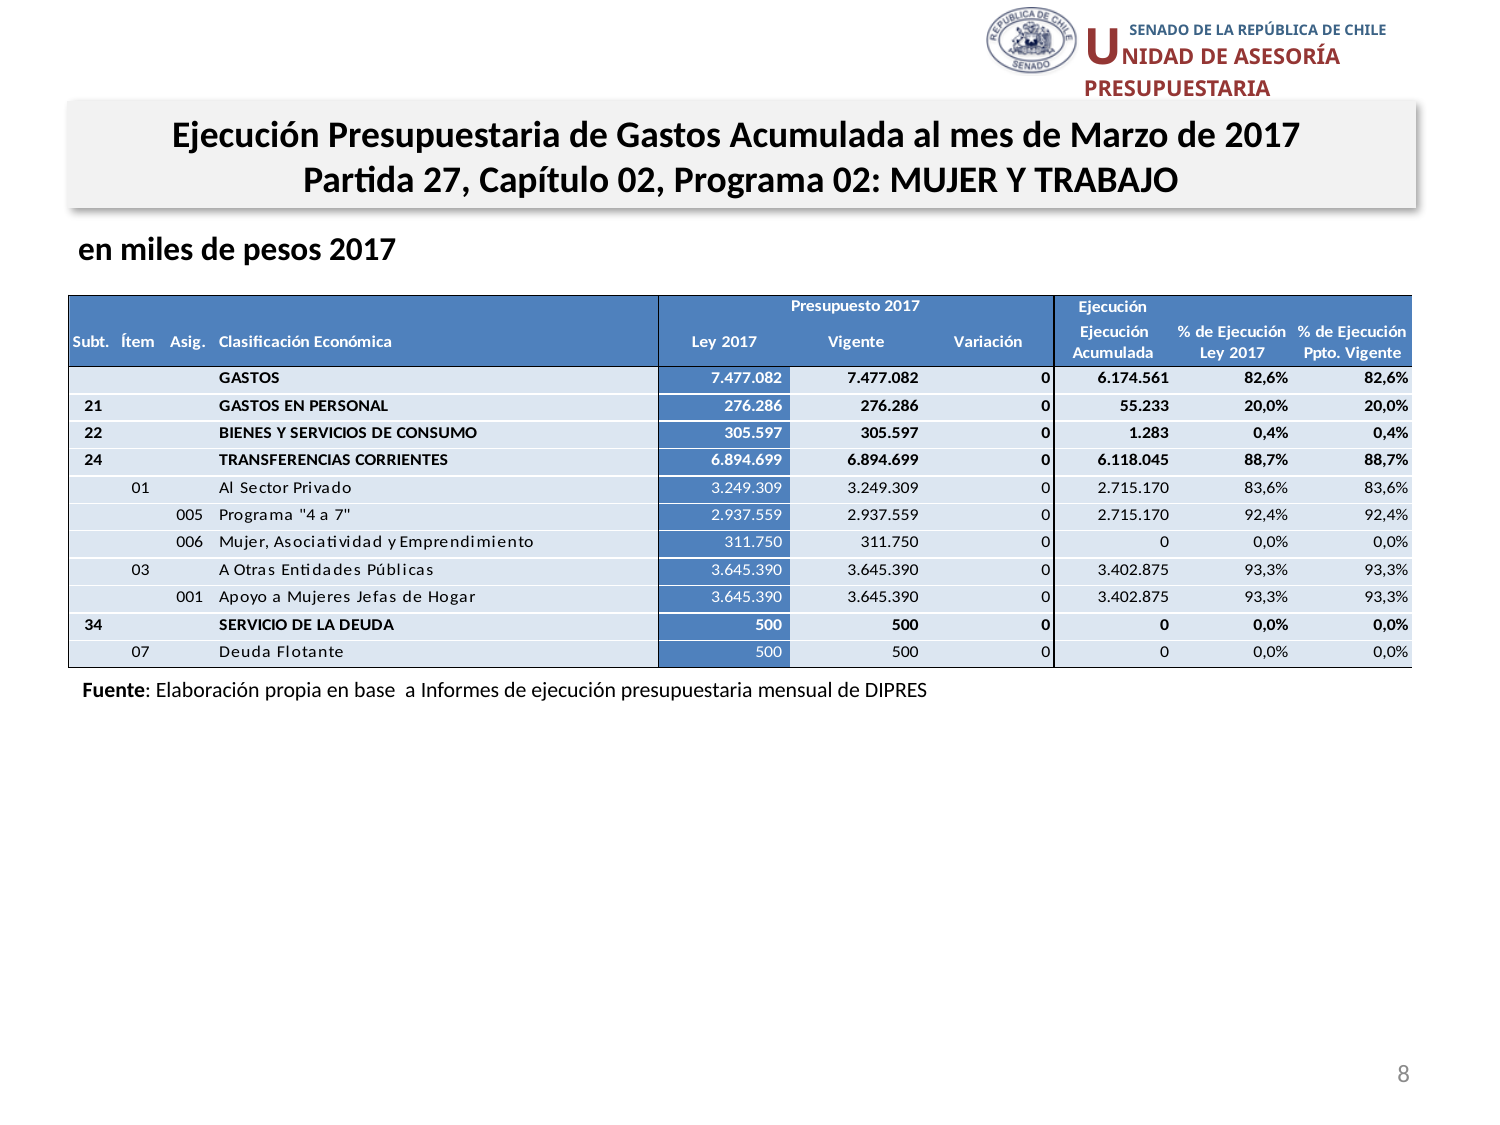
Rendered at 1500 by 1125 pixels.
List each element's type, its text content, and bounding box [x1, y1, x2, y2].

footer Fuente: Elaboración propia en base a Informes de ejecución presupuestaria mensual de DIPRES [67, 668, 1447, 729]
slide_number 8 [1074, 1042, 1425, 1103]
picture [67, 294, 1414, 669]
picture [986, 7, 1079, 76]
text_box en miles de pesos 2017 [63, 219, 1414, 295]
text_box Ejecución Presupuestaria de Gastos Acumulada al mes de Marzo de 2017 Partida 27, Capítulo 02, Programa 02: MUJER Y TRABAJO [67, 101, 1415, 208]
